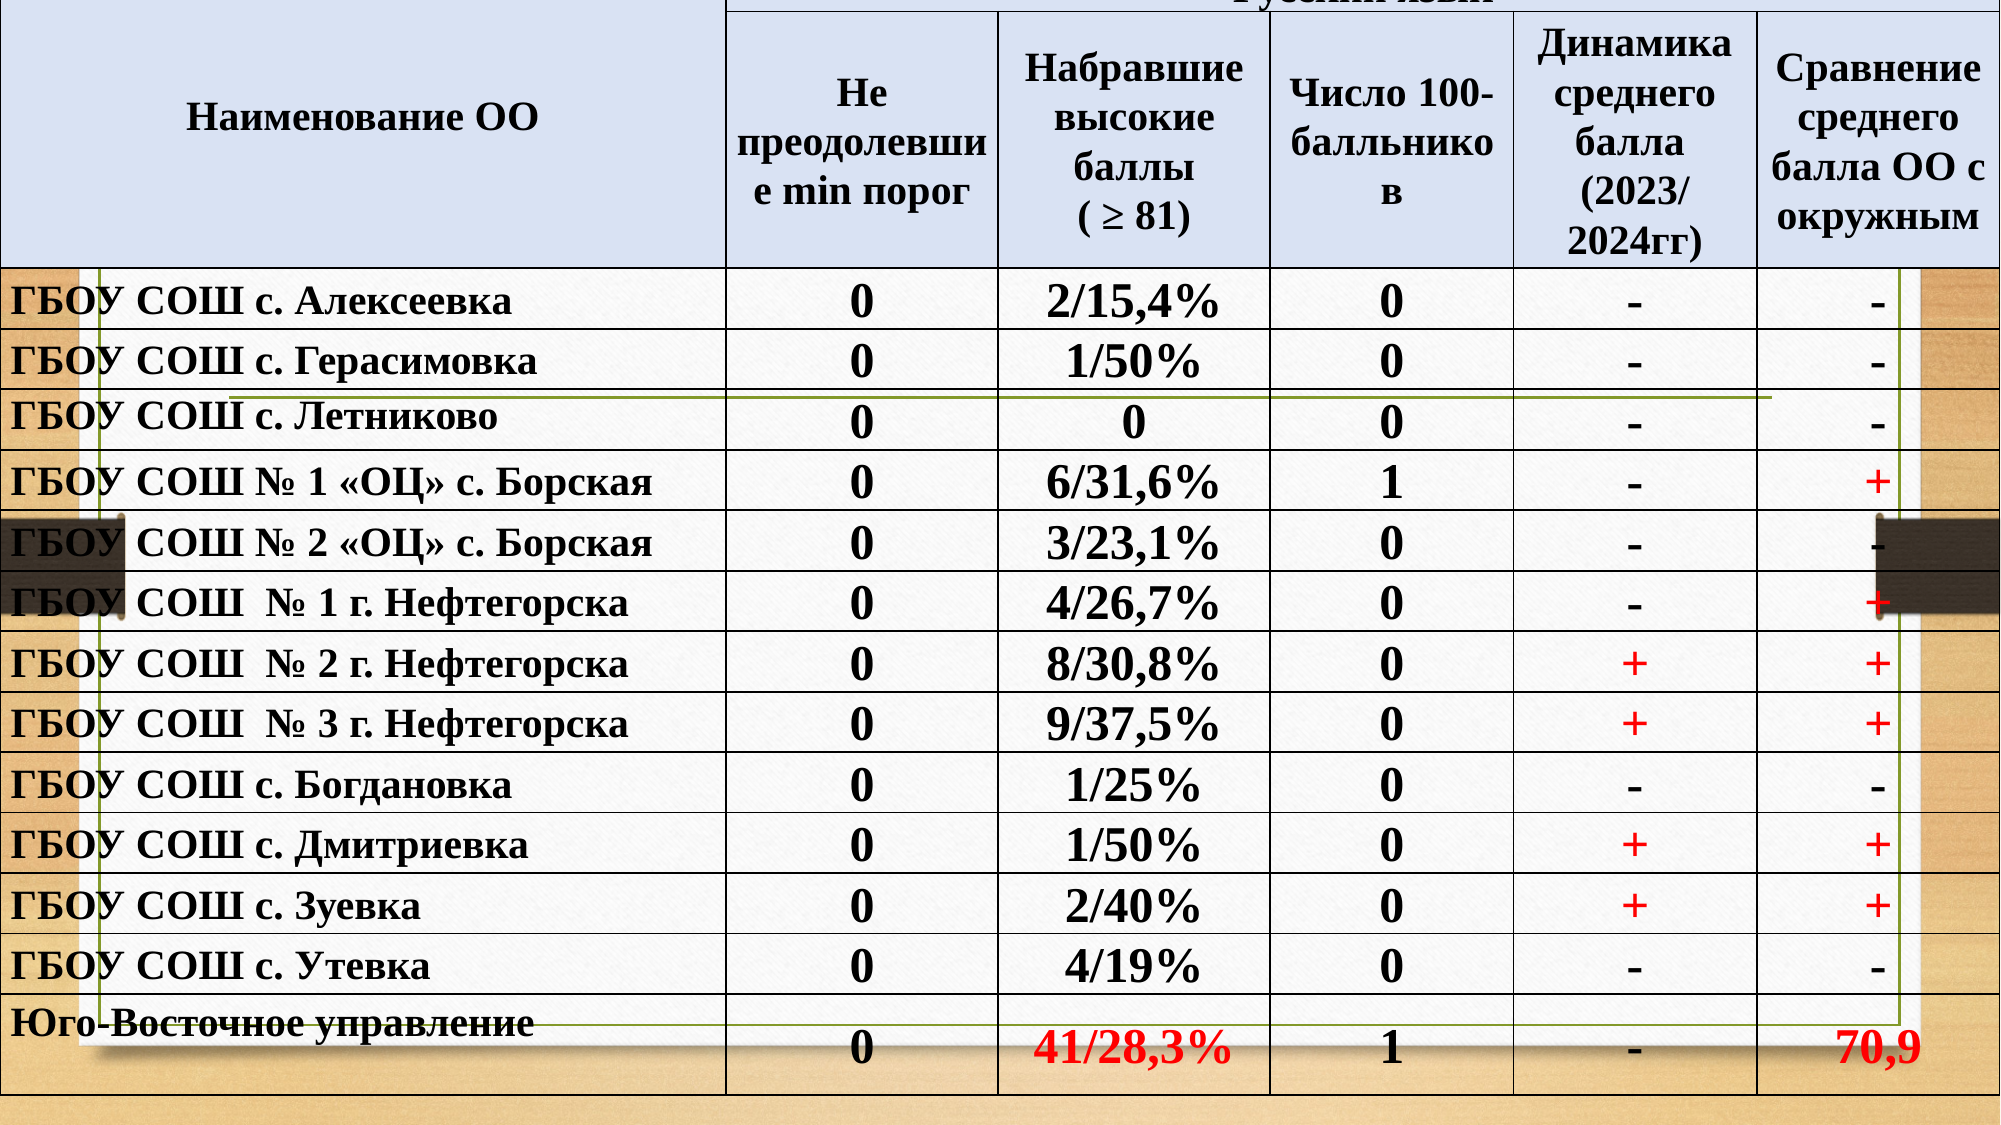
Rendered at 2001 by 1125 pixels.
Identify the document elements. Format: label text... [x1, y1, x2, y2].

table_cell 1/50% [999, 330, 1269, 388]
table_cell 0 [727, 693, 997, 751]
table_cell + [1758, 572, 1999, 630]
table_cell 4/26,7% [999, 572, 1269, 630]
table_cell Не преодолевшие min порог [727, 12, 997, 267]
table_cell 0 [727, 874, 997, 933]
table_cell + [1514, 813, 1756, 872]
table_cell - [1758, 390, 1999, 449]
table_cell 0 [727, 390, 997, 449]
table_cell - [1514, 451, 1756, 509]
table_cell - [1758, 330, 1999, 388]
table_cell - [1758, 511, 1999, 570]
table_cell ГБОУ СОШ с. Алексеевка [1, 269, 725, 328]
table_cell Динамика среднего балла (2023/ 2024гг) [1514, 12, 1756, 267]
table_cell + [1758, 874, 1999, 933]
table_cell ГБОУ СОШ с. Летниково [1, 390, 725, 449]
table_cell ГБОУ СОШ с. Герасимовка [1, 330, 725, 388]
table_cell 0 [1271, 632, 1513, 691]
table_cell Число 100-балльников [1271, 12, 1513, 267]
table_cell 1/25% [999, 753, 1269, 812]
table_cell 0 [727, 572, 997, 630]
table_cell 0 [1271, 753, 1513, 812]
table_cell 4/19% [999, 934, 1269, 993]
table_cell - [1758, 753, 1999, 812]
table_cell Набравшие высокие баллы ( ≥ 81) [999, 12, 1269, 267]
table_cell ГБОУ СОШ с. Утевка [1, 934, 725, 993]
table_header Русский язык [727, 0, 1999, 11]
table_cell 3/23,1% [999, 511, 1269, 570]
table_cell - [1514, 995, 1756, 1094]
table_cell ГБОУ СОШ № 1 «ОЦ» с. Борская [1, 451, 725, 509]
table_cell 0 [1271, 511, 1513, 570]
table_cell 1/50% [999, 813, 1269, 872]
table_cell 41/28,3% [999, 995, 1269, 1094]
table_cell ГБОУ СОШ № 2 «ОЦ» с. Борская [1, 511, 725, 570]
table_cell - [1514, 269, 1756, 328]
table_cell ГБОУ СОШ № 1 г. Нефтегорска [1, 572, 725, 630]
table_cell 0 [727, 995, 997, 1094]
table_cell 70,9 [1758, 995, 1999, 1094]
table_cell + [1758, 813, 1999, 872]
table_cell - [1514, 330, 1756, 388]
table_cell - [1514, 934, 1756, 993]
table_cell - [1514, 511, 1756, 570]
table_cell 0 [1271, 269, 1513, 328]
table_cell 0 [727, 753, 997, 812]
table_cell + [1758, 693, 1999, 751]
table_cell 0 [727, 511, 997, 570]
table_cell 0 [1271, 934, 1513, 993]
table_cell 0 [727, 934, 997, 993]
table_cell - [1514, 753, 1756, 812]
table_cell 0 [1271, 572, 1513, 630]
table_cell ГБОУ СОШ с. Богдановка [1, 753, 725, 812]
table_cell 0 [1271, 330, 1513, 388]
table_cell - [1514, 572, 1756, 630]
table_cell Сравнение среднего балла ОО с окружным [1758, 12, 1999, 267]
table_cell + [1514, 874, 1756, 933]
table_cell 0 [727, 632, 997, 691]
table_cell - [1514, 390, 1756, 449]
table_cell 2/40% [999, 874, 1269, 933]
table_cell 0 [1271, 874, 1513, 933]
table_cell 2/15,4% [999, 269, 1269, 328]
table_cell 0 [727, 451, 997, 509]
table_cell 1 [1271, 451, 1513, 509]
table_cell ГБОУ СОШ с. Дмитриевка [1, 813, 725, 872]
table_cell 0 [727, 813, 997, 872]
table_cell 0 [1271, 693, 1513, 751]
table_cell ГБОУ СОШ № 2 г. Нефтегорска [1, 632, 725, 691]
table_cell 0 [999, 390, 1269, 449]
table_cell 0 [727, 330, 997, 388]
table_cell - [1758, 934, 1999, 993]
table_cell - [1758, 269, 1999, 328]
table_cell ГБОУ СОШ с. Зуевка [1, 874, 725, 933]
table_cell + [1758, 632, 1999, 691]
picture [0, 0, 2001, 1125]
table_cell 1 [1271, 995, 1513, 1094]
table_header Наименование ОО [1, 0, 725, 267]
table_cell 0 [1271, 390, 1513, 449]
table_cell + [1758, 451, 1999, 509]
table_cell Юго-Восточное управление [1, 995, 725, 1094]
table_cell 0 [1271, 813, 1513, 872]
table_cell 8/30,8% [999, 632, 1269, 691]
table_cell + [1514, 693, 1756, 751]
table_cell + [1514, 632, 1756, 691]
table_cell 0 [727, 269, 997, 328]
table_cell ГБОУ СОШ № 3 г. Нефтегорска [1, 693, 725, 751]
table_cell 6/31,6% [999, 451, 1269, 509]
table_cell 9/37,5% [999, 693, 1269, 751]
